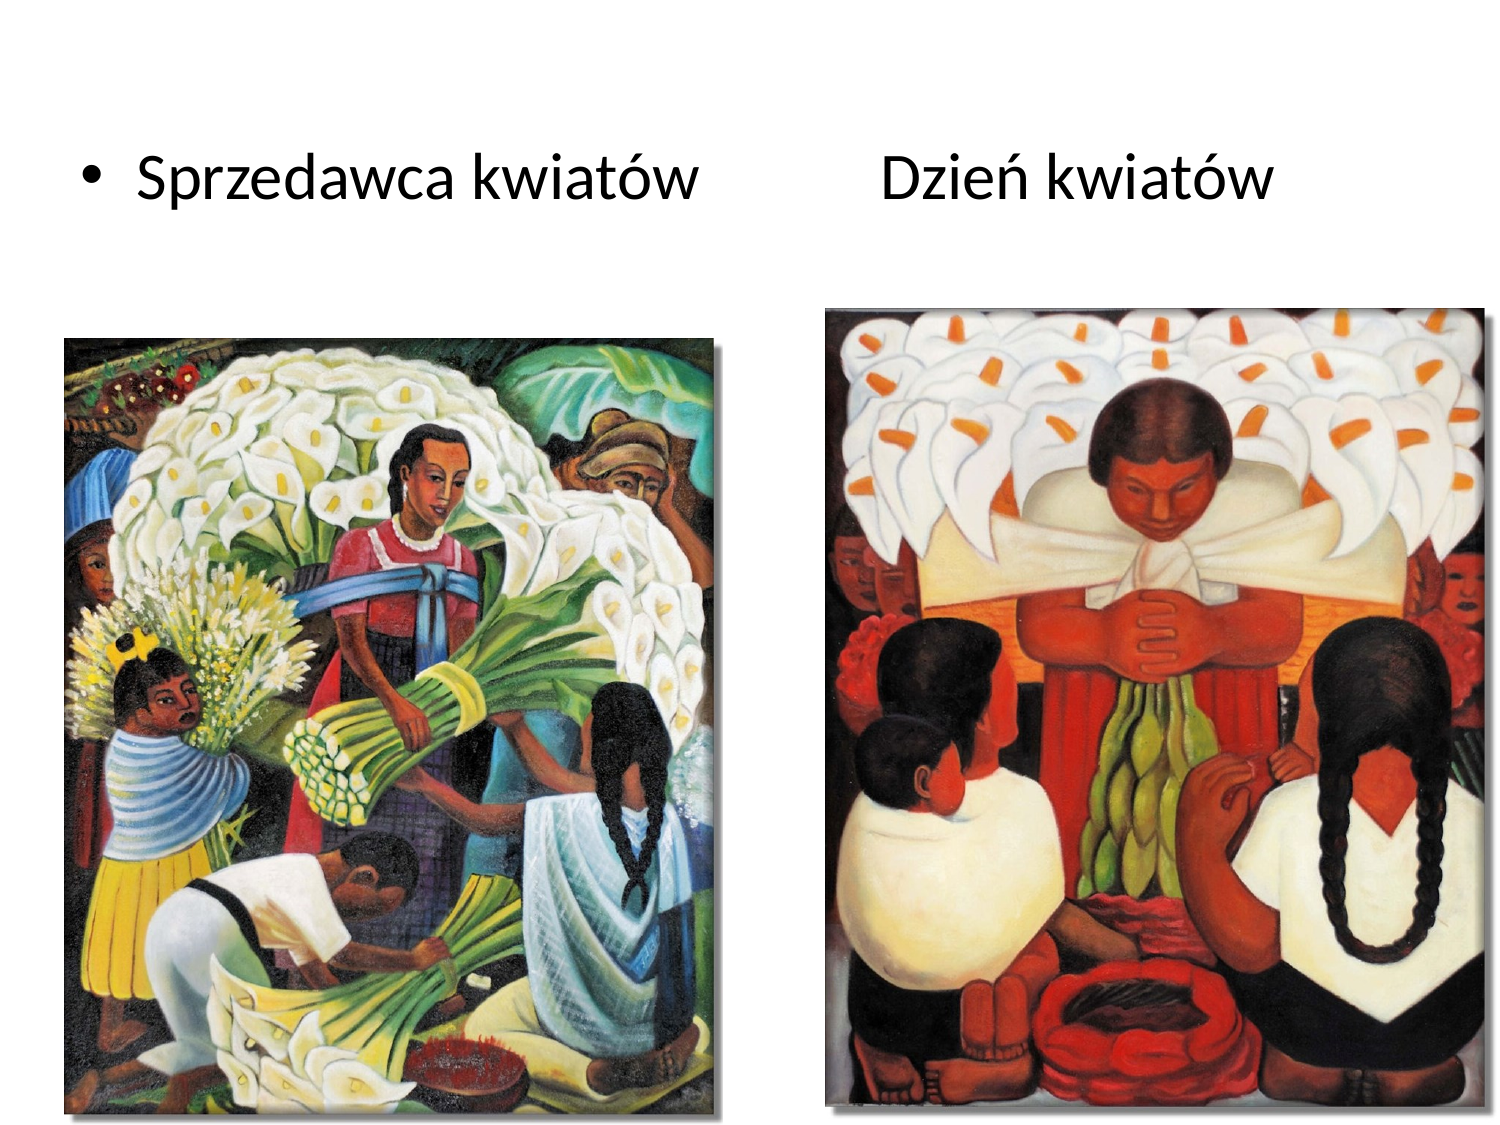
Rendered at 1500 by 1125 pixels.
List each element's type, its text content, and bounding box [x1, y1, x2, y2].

picture [64, 338, 723, 1125]
picture [825, 308, 1500, 1125]
list Sprzedawca kwiatów Dzień kwiatów [64, 125, 1415, 868]
